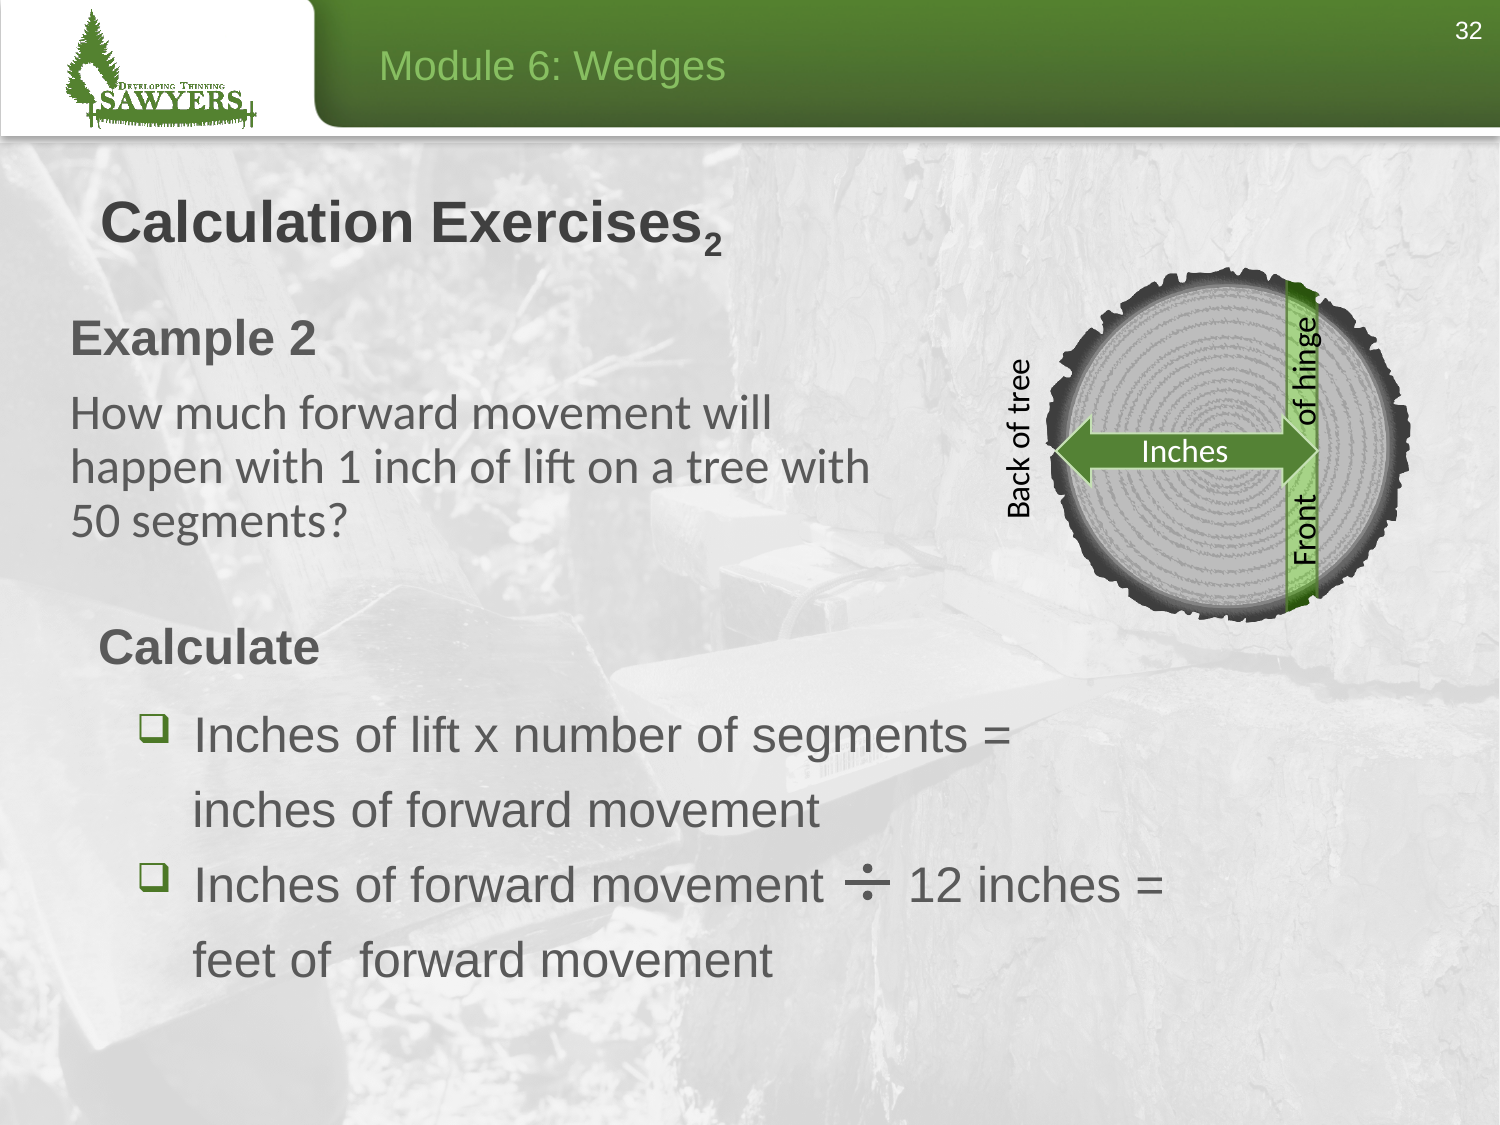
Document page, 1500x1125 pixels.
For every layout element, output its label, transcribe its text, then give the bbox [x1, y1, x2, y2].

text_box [845, 864, 891, 900]
slide_number 32 [1330, 0, 1498, 60]
list Inches of lift x number of segments = inches of forward movement Inches of forward movement 12 inches = feet of forward movement [121, 702, 1452, 1017]
text_box Calculate [83, 614, 936, 693]
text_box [990, 248, 1417, 631]
text_box Example 2 How much forward movement will happen with 1 inch of lift on a tree with 50 segments? [54, 304, 891, 597]
picture [1, 0, 1500, 136]
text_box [1055, 415, 1318, 487]
title Calculation Exercises2 [85, 178, 1436, 264]
